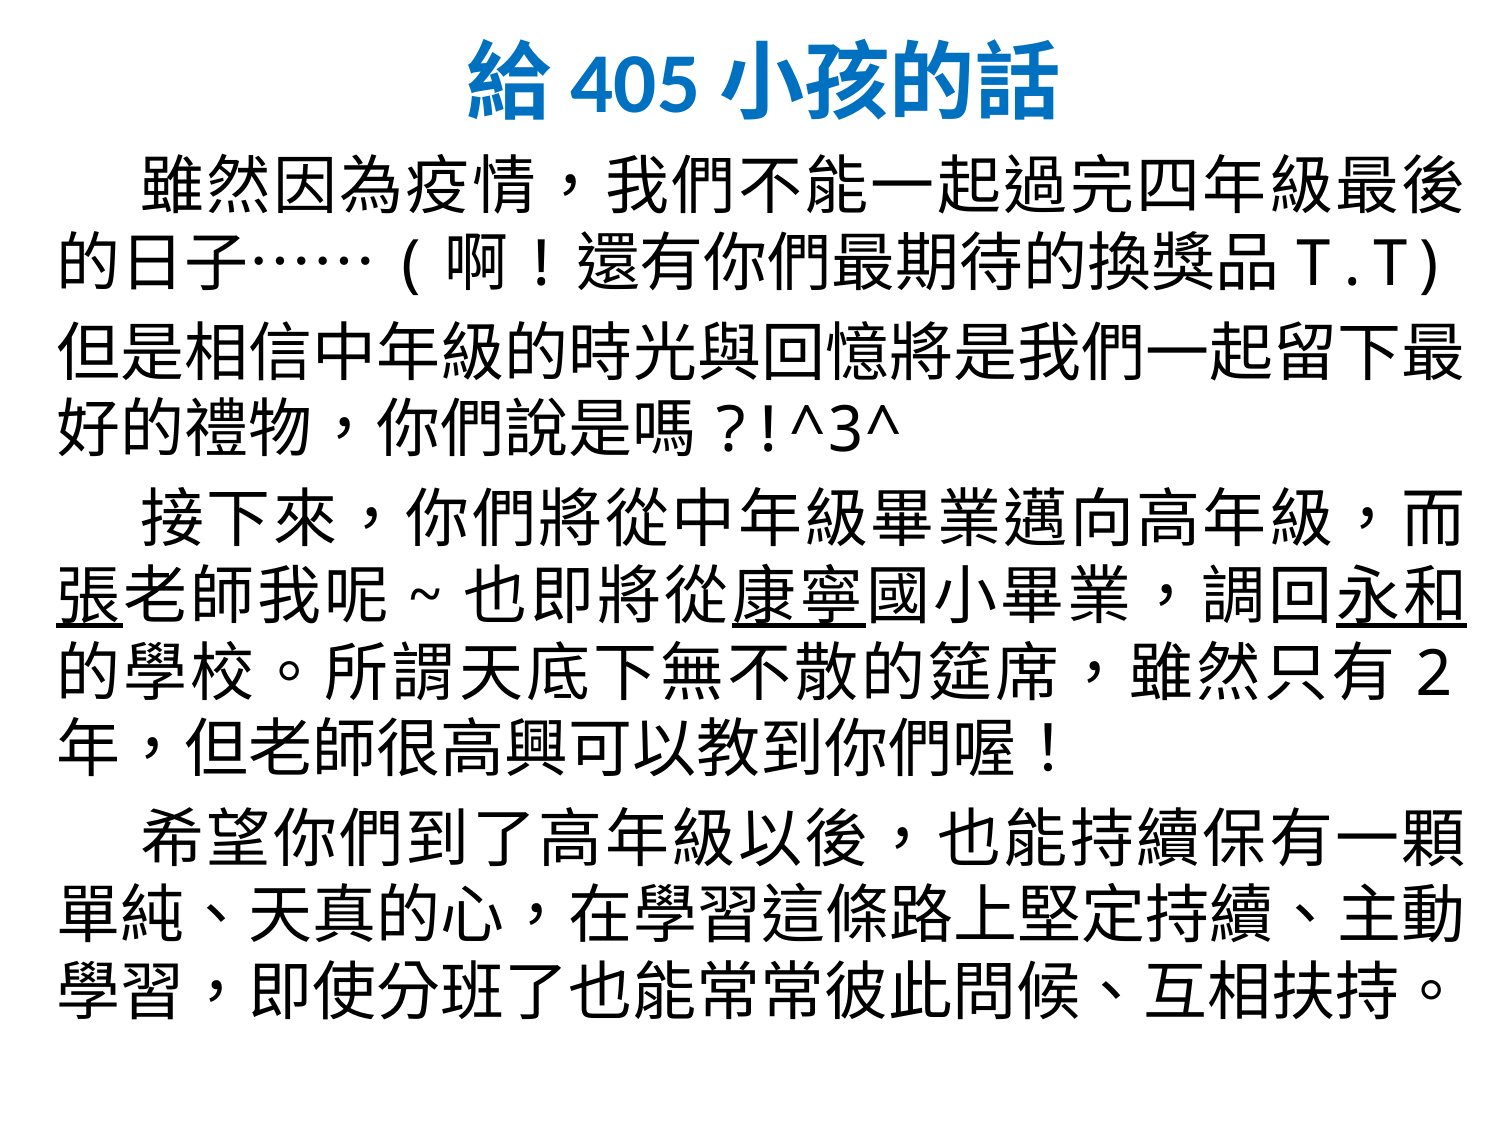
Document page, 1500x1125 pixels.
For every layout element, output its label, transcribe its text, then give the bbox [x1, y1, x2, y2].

list 雖然因為疫情，我們不能一起過完四年級最後的日子……(啊!還有你們最期待的換獎品T.T) 但是相信中年級的時光與回憶將是我們一起留下最好的禮物，你們說是嗎?!^3^ 接下來，你們將從中年級畢業邁向高年級，而張老師我呢~也即將從康寧國小畢業，調回永和的學校。所謂天底下無不散的筵席，雖然只有2年，但老師很高興可以教到你們喔！ 希望你們到了高年級以後，也能持續保有一顆單純、天真的心，在學習這條路上堅定持續、主動學習，即使分班了也能常常彼此問候、互相扶持。 [41, 137, 1483, 1059]
title 給405小孩的話 [88, 19, 1439, 137]
